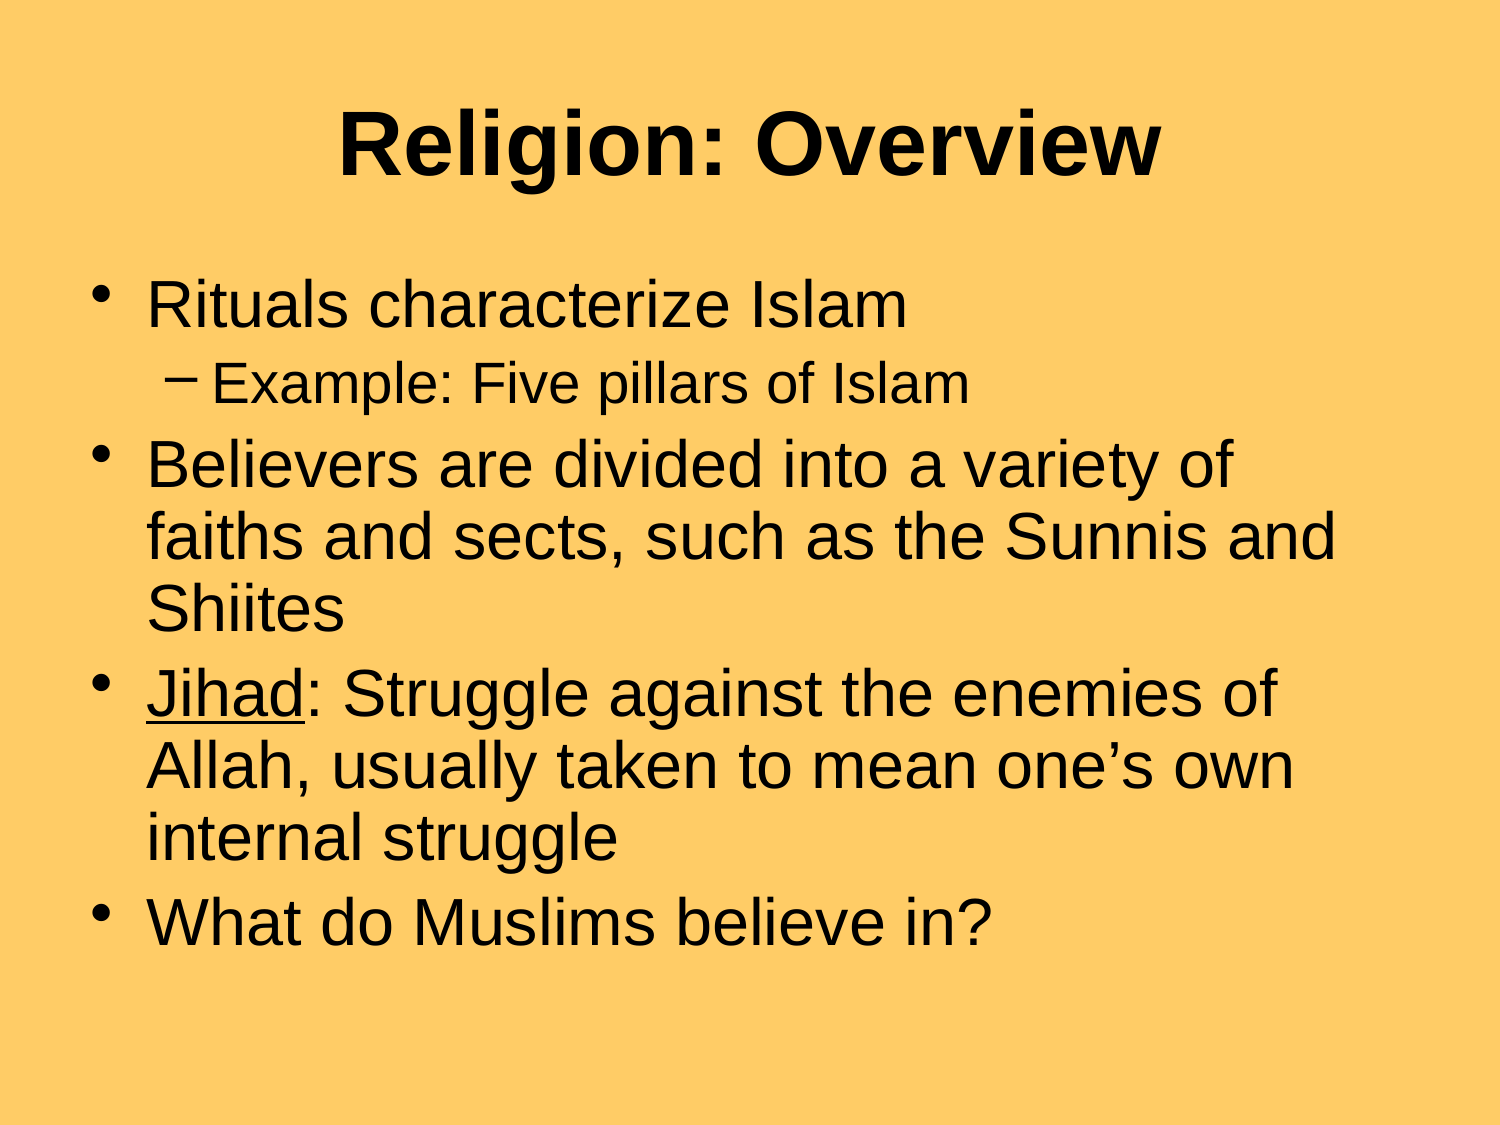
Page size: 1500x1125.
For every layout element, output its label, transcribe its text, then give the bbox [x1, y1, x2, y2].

title Religion: Overview [74, 44, 1426, 233]
list Rituals characterize Islam Example: Five pillars of Islam Believers are divided into a variety of faiths and sects, such as the Sunnis and Shiites Jihad: Struggle against the enemies of Allah, usually taken to mean one’s own internal struggle What do Muslims believe in? [74, 262, 1426, 1006]
